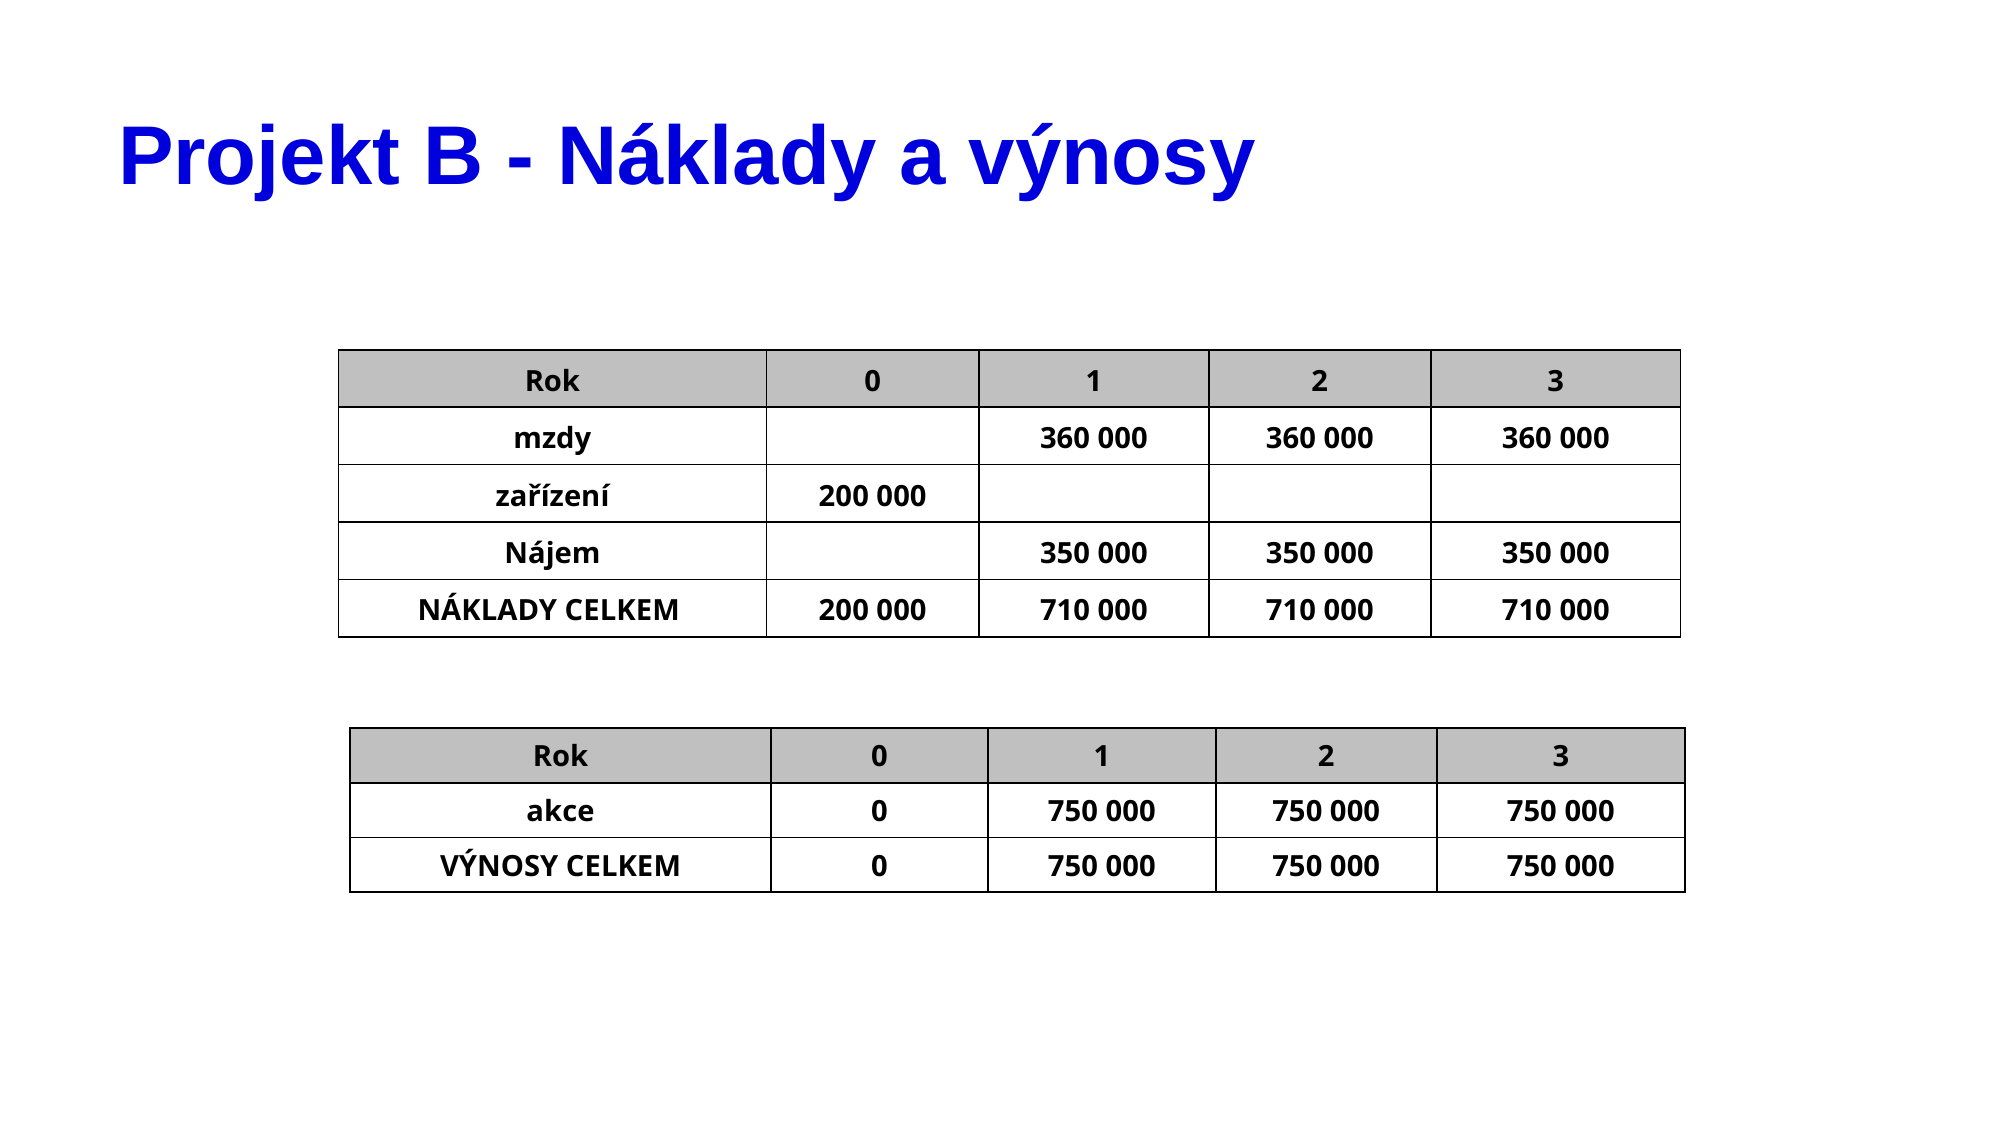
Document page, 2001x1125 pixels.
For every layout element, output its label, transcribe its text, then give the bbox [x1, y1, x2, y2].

table_header 0 [772, 729, 987, 782]
table_cell [767, 523, 978, 579]
table_cell zařízení [339, 465, 766, 521]
table_header Rok [351, 729, 770, 782]
table_cell 710 000 [1210, 580, 1430, 636]
table_cell 200 000 [767, 580, 978, 636]
table_cell 360 000 [1432, 408, 1680, 464]
table_cell 750 000 [1438, 784, 1684, 837]
table_cell 750 000 [1217, 838, 1436, 891]
table_cell [767, 408, 978, 464]
table_cell akce [351, 784, 770, 837]
table_cell 710 000 [980, 580, 1208, 636]
table_cell 200 000 [767, 465, 978, 521]
table_cell 750 000 [1438, 838, 1684, 891]
table_cell 710 000 [1432, 580, 1680, 636]
table_header 2 [1217, 729, 1436, 782]
table_cell NÁKLADY CELKEM [339, 580, 766, 636]
table_cell 350 000 [1432, 523, 1680, 579]
table_cell 360 000 [1210, 408, 1430, 464]
table_header 1 [989, 729, 1215, 782]
table_cell [1432, 465, 1680, 521]
table_cell 350 000 [980, 523, 1208, 579]
table_cell 750 000 [989, 838, 1215, 891]
table_header 2 [1210, 351, 1430, 406]
table_cell 750 000 [989, 784, 1215, 837]
table_cell VÝNOSY CELKEM [351, 838, 770, 891]
table_cell 0 [772, 784, 987, 837]
table_header 3 [1432, 351, 1680, 406]
table_header 0 [767, 351, 978, 406]
table_cell [1210, 465, 1430, 521]
table_cell 360 000 [980, 408, 1208, 464]
table_cell 0 [772, 838, 987, 891]
table_cell mzdy [339, 408, 766, 464]
table_cell Nájem [339, 523, 766, 579]
title Projekt B - Náklady a výnosy [118, 118, 1883, 193]
table_cell 750 000 [1217, 784, 1436, 837]
table_cell 350 000 [1210, 523, 1430, 579]
table_header Rok [339, 351, 766, 406]
table_cell [980, 465, 1208, 521]
table_header 1 [980, 351, 1208, 406]
table_header 3 [1438, 729, 1684, 782]
